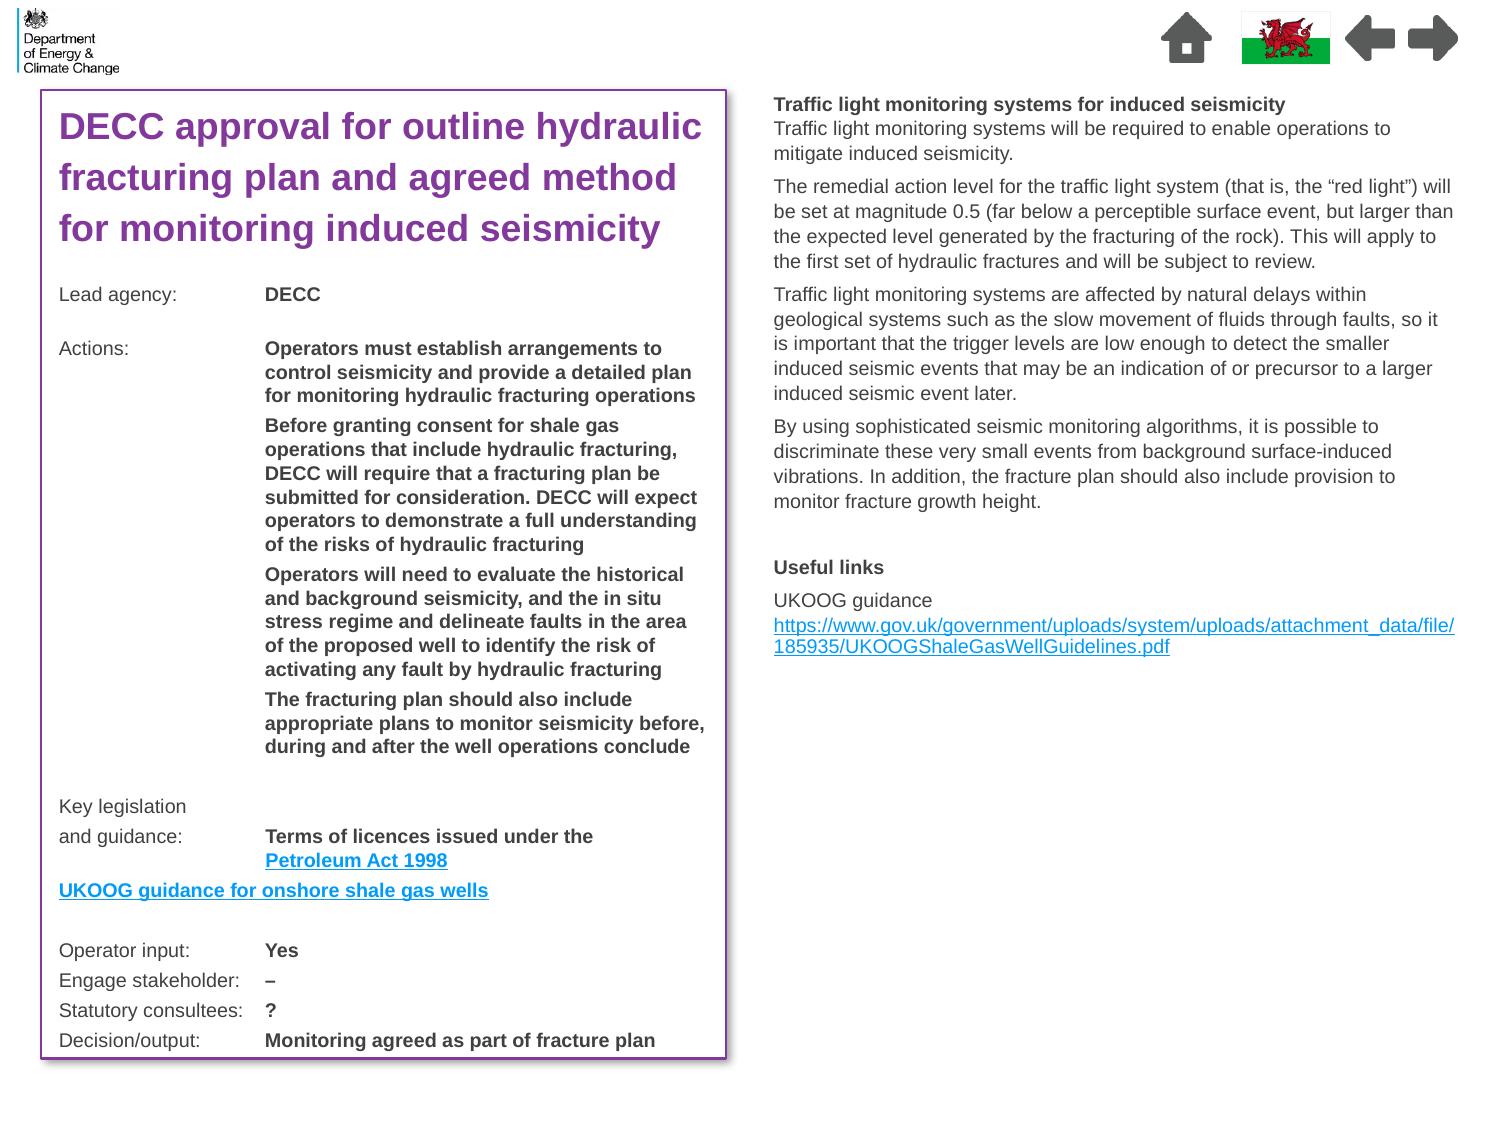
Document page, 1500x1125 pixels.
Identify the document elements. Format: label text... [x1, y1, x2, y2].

picture [1241, 11, 1331, 65]
picture [1161, 11, 1212, 63]
list Traffic light monitoring systems for induced seismicity Traffic light monitoring systems will be required to enable operations to mitigate induced seismicity. The remedial action level for the traffic light system (that is, the “red light”) will be set at magnitude 0.5 (far below a perceptible surface event, but larger than the expected level generated by the fracturing of the rock). This will apply to the first set of hydraulic fractures and will be subject to review. Traffic light monitoring systems are affected by natural delays within geological systems such as the slow movement of fluids through faults, so it is important that the trigger levels are low enough to detect the smaller induced seismic events that may be an indication of or precursor to a larger induced seismic event later. By using sophisticated seismic monitoring algorithms, it is possible to discriminate these very small events from background surface-induced vibrations. In addition, the fracture plan should also include provision to monitor fracture growth height. Useful links UKOOG guidance https://www.gov.uk/government/uploads/system/uploads/attachment_data/file/185935/UKOOGShaleGasWellGuidelines.pdf [773, 90, 1459, 1035]
picture [17, 8, 119, 75]
picture [1344, 15, 1395, 62]
text_box DECC approval for outline hydraulic fracturing plan and agreed method for monitoring induced seismicity Lead agency: DECC Actions: Operators must establish arrangements to control seismicity and provide a detailed plan for monitoring hydraulic fracturing operations Before granting consent for shale gas operations that include hydraulic fracturing, DECC will require that a fracturing plan be submitted for consideration. DECC will expect operators to demonstrate a full understanding of the risks of hydraulic fracturing Operators will need to evaluate the historical and background seismicity, and the in situ stress regime and delineate faults in the area of the proposed well to identify the risk of activating any fault by hydraulic fracturing The fracturing plan should also include appropriate plans to monitor seismicity before, during and after the well operations conclude Key legislation and guidance: Terms of licences issued under the Petroleum Act 1998 UKOOG guidance for onshore shale gas wells Operator input: Yes Engage stakeholder: – Statutory consultees: ? Decision/output: Monitoring agreed as part of fracture plan [39, 88, 728, 1061]
picture [1407, 15, 1458, 62]
